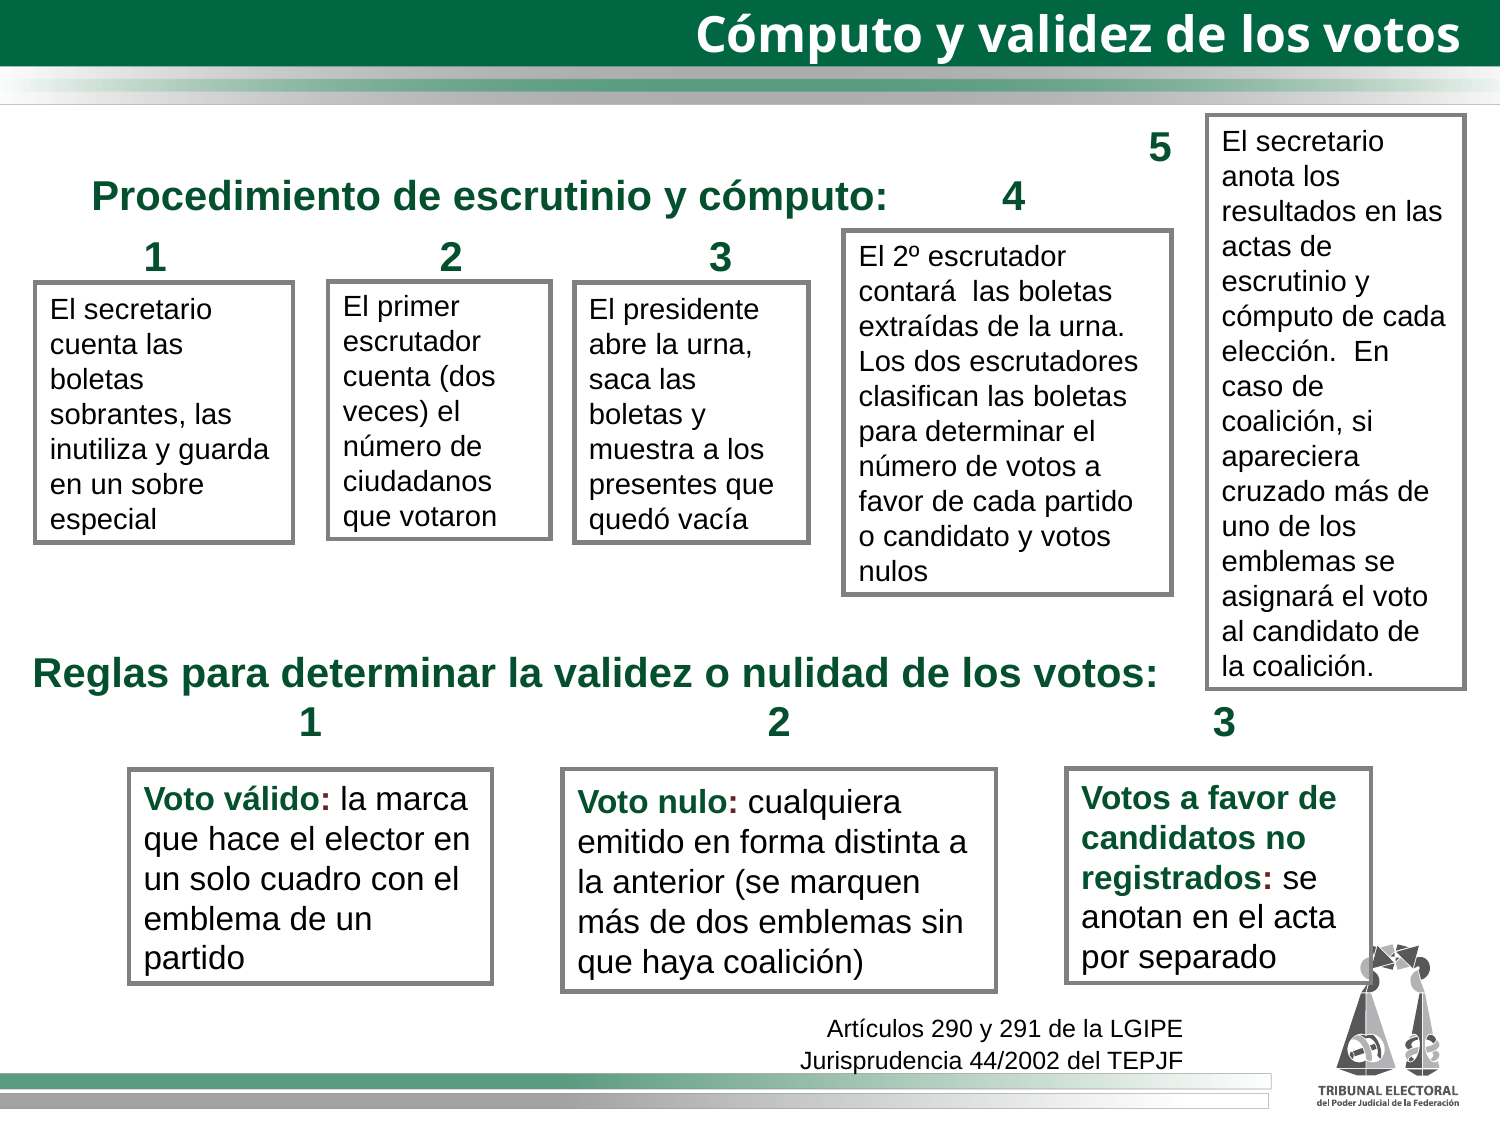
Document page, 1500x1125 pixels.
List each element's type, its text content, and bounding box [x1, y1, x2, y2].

text_box 1 [128, 222, 211, 288]
text_box El primer escrutador cuenta (dos veces) el número de ciudadanos que votaron [328, 281, 551, 539]
text_box 5 [1119, 112, 1202, 178]
text_box Cómputo y validez de los votos [680, 0, 1496, 71]
text_box 1 [269, 686, 352, 752]
text_box 4 [972, 160, 1055, 226]
text_box Voto válido: la marca que hace el elector en un solo cuadro con el emblema de un partido [128, 769, 493, 984]
text_box Reglas para determinar la validez o nulidad de los votos: [17, 638, 1176, 704]
text_box El 2º escrutador contará las boletas extraídas de la urna. Los dos escrutadores clasifican las boletas para determinar el número de votos a favor de cada partido o candidato y votos nulos [843, 230, 1172, 595]
text_box 3 [1183, 686, 1266, 752]
text_box El presidente abre la urna, saca las boletas y muestra a los presentes que quedó vacía [574, 282, 809, 543]
text_box Procedimiento de escrutinio y cómputo: [76, 160, 944, 226]
text_box 3 [679, 222, 762, 288]
text_box Votos a favor de candidatos no registrados: se anotan en el acta por separado [1066, 768, 1372, 983]
text_box El secretario cuenta las boletas sobrantes, las inutiliza y guarda en un sobre especial [35, 282, 293, 543]
text_box 2 [410, 222, 493, 288]
text_box 2 [738, 686, 821, 752]
text_box El secretario anota los resultados en las actas de escrutinio y cómputo de cada elección. En caso de coalición, si apareciera cruzado más de uno de los emblemas se asignará el voto al candidato de la coalición. [1206, 115, 1465, 690]
text_box Voto nulo: cualquiera emitido en forma distinta a la anterior (se marquen más de dos emblemas sin que haya coalición) [562, 768, 996, 992]
text_box Artículos 290 y 291 de la LGIPE Jurisprudencia 44/2002 del TEPJF [527, 1011, 1200, 1079]
